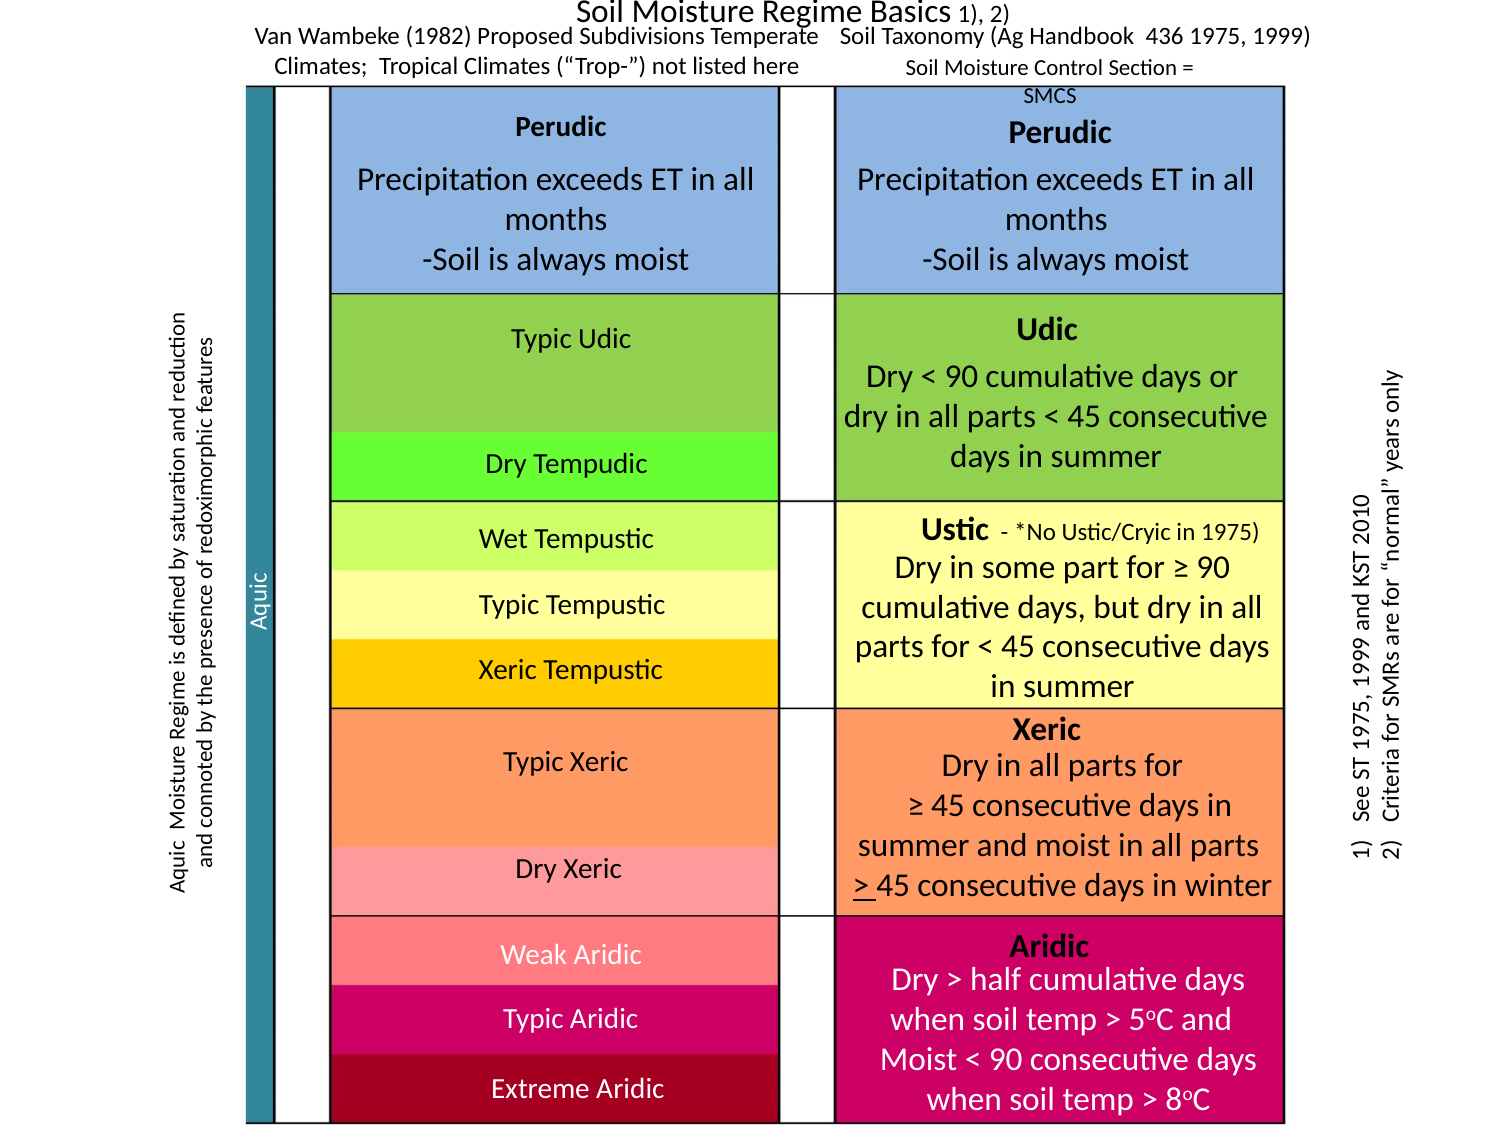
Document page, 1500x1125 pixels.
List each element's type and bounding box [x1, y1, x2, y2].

list [54, 0, 1471, 1125]
